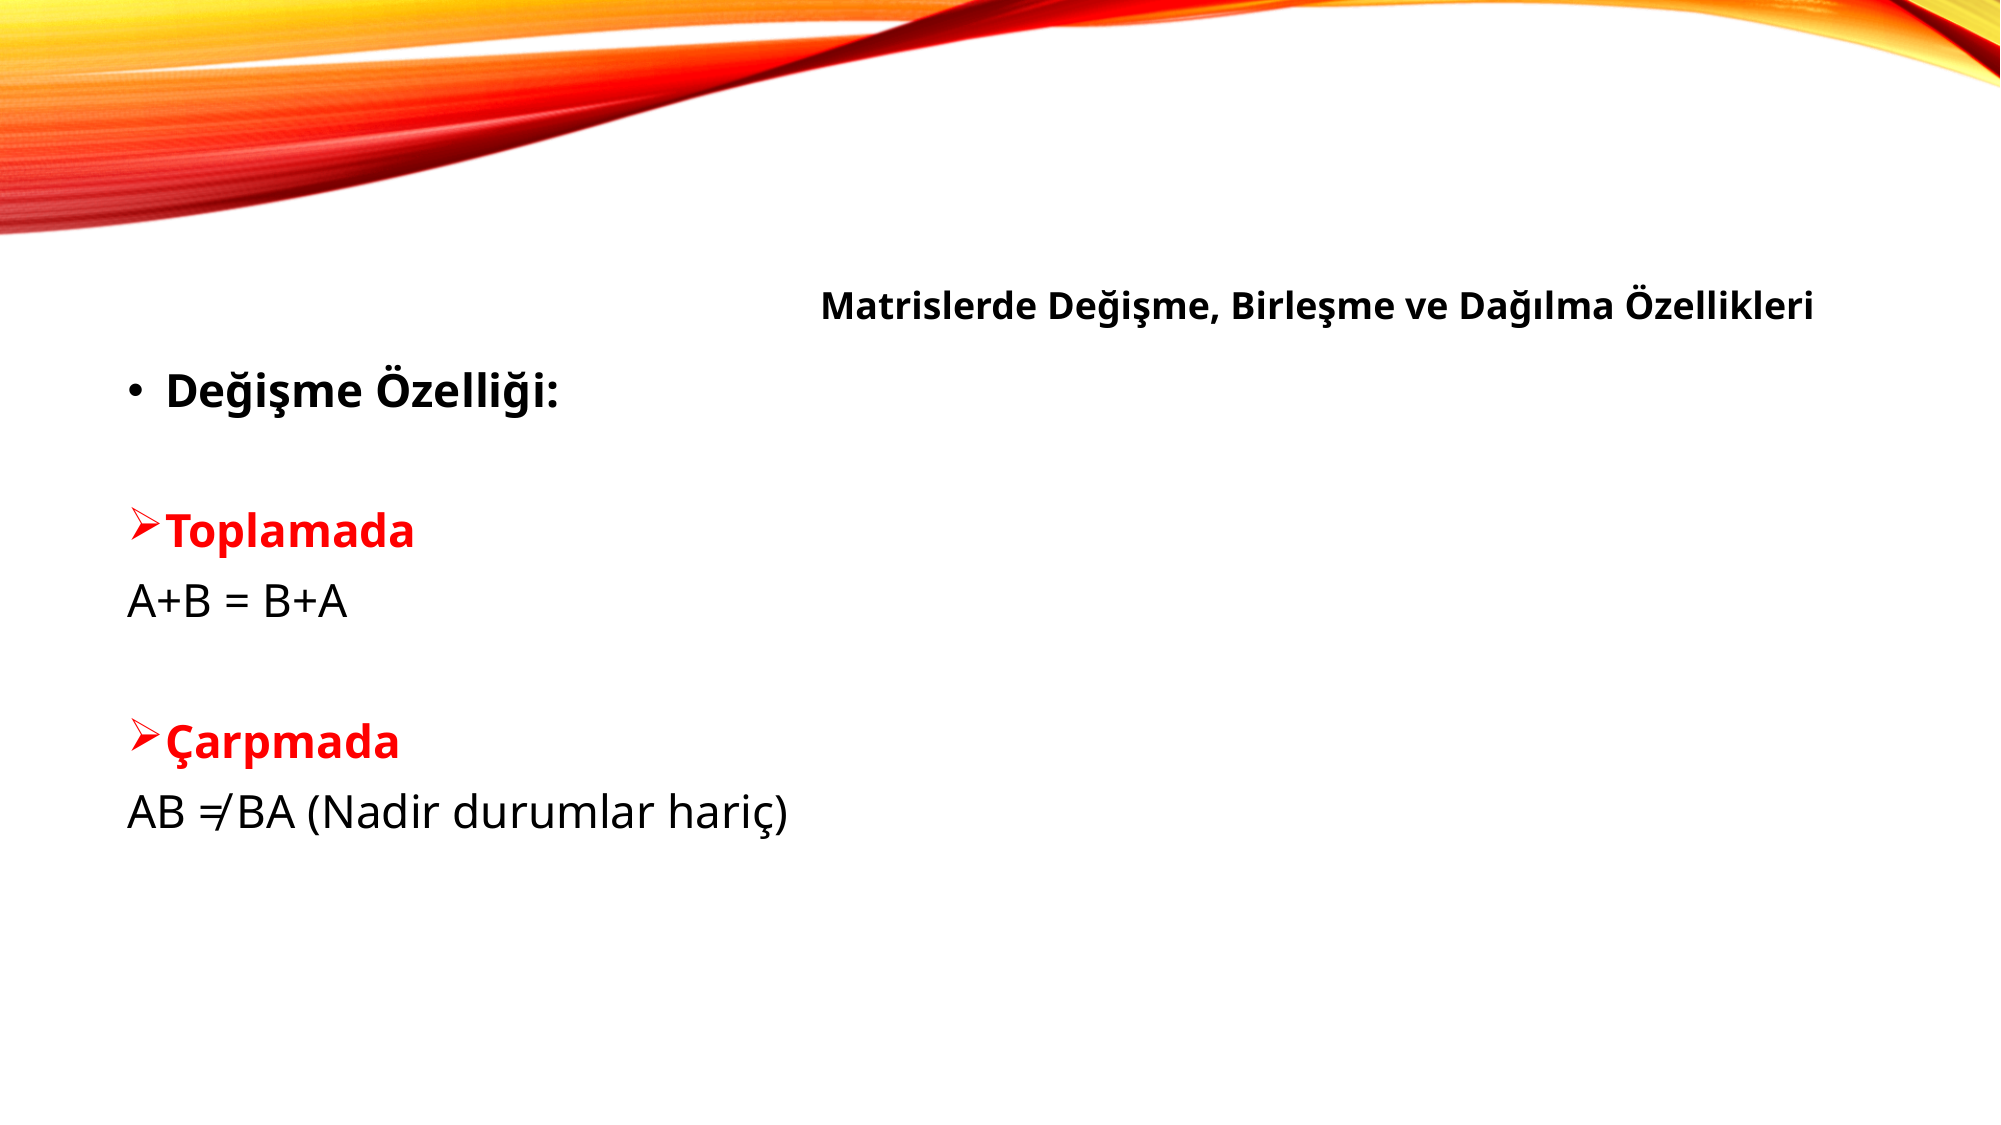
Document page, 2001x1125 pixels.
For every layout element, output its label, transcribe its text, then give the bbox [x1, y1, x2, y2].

list Değişme Özelliği: Toplamada A+B = B+A Çarpmada AB ≠ BA (Nadir durumlar hariç) [112, 360, 1888, 1021]
picture [0, 0, 2000, 237]
text_box Matrislerde Değişme, Birleşme ve Dağılma Özellikleri [805, 274, 1919, 335]
